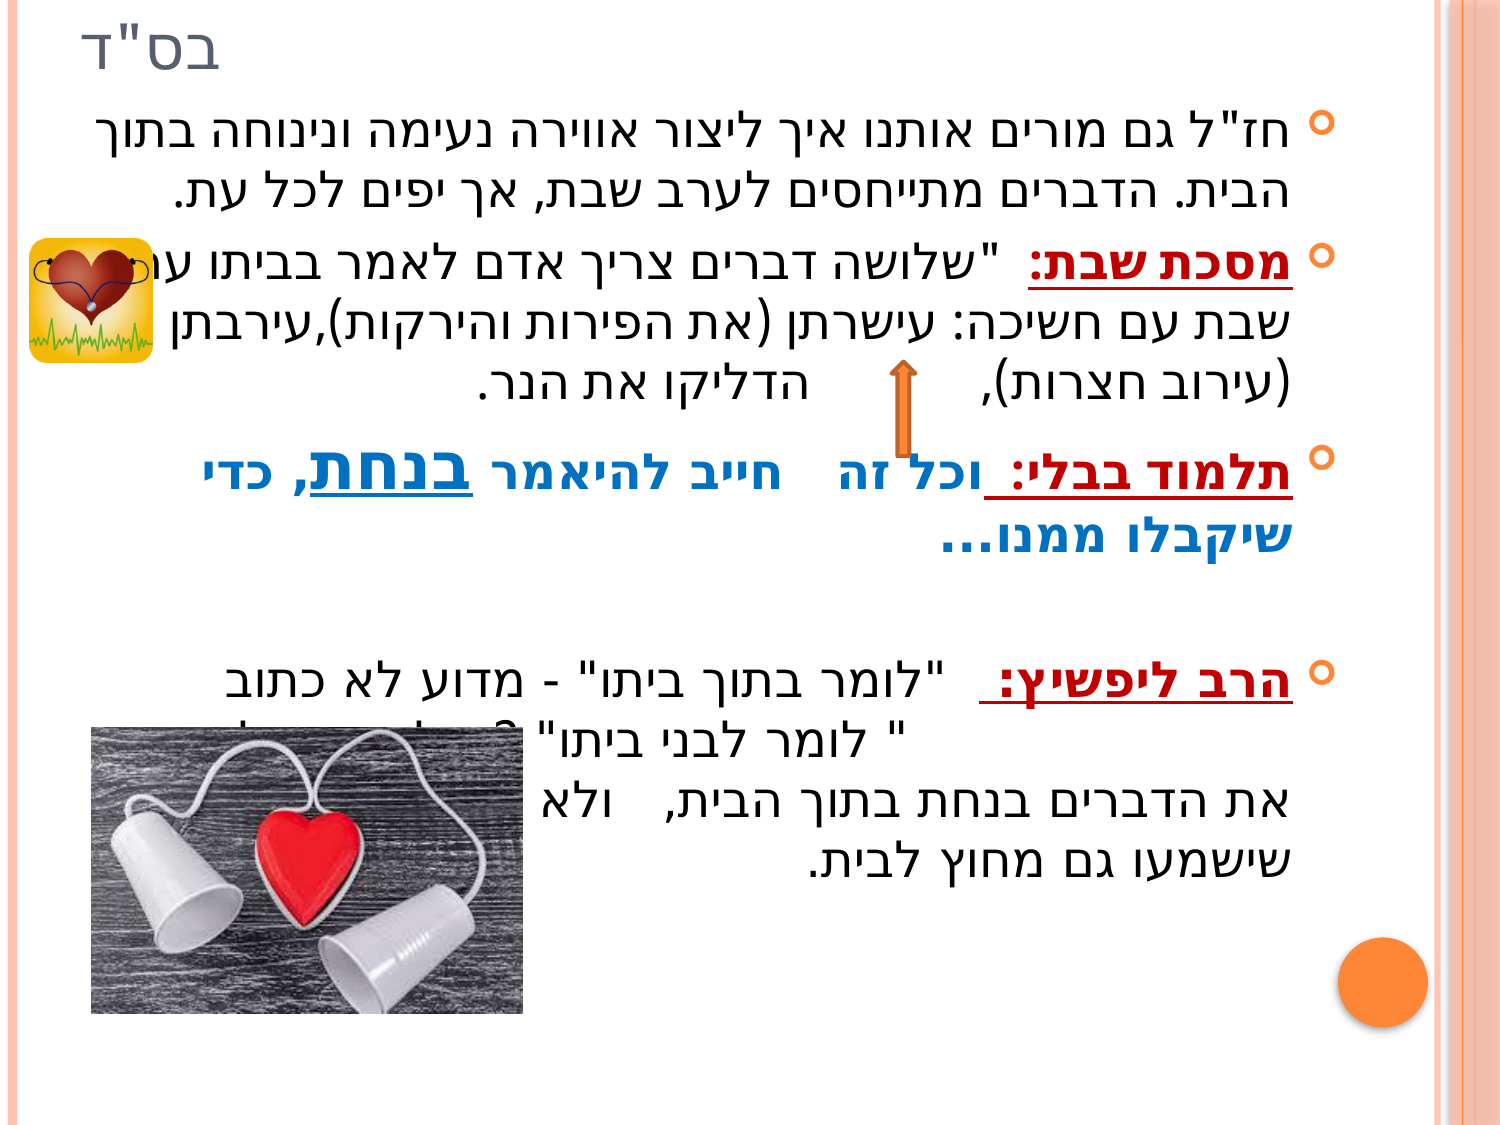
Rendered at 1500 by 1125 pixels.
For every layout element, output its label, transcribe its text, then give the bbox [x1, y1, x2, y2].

list חז"ל גם מורים אותנו איך ליצור אווירה נעימה ונינוחה בתוך הבית. הדברים מתייחסים לערב שבת, אך יפים לכל עת. מסכת שבת: "שלושה דברים צריך אדם לאמר בביתו ערב שבת עם חשיכה: עישרתן (את הפירות והירקות),עירבתן (עירוב חצרות), הדליקו את הנר. תלמוד בבלי: וכל זה חייב להיאמר בנחת, כדי שיקבלו ממנו... הרב ליפשיץ: "לומר בתוך ביתו" - מדוע לא כתוב " לומר לבני ביתו" ? אלא שיש לומר את הדברים בנחת בתוך הבית, ולא לומר בקול רם שישמעו גם מחוץ לבית. [75, 90, 1353, 1062]
title בס"ד [64, 0, 1290, 90]
picture [28, 238, 154, 363]
text_box [889, 359, 918, 459]
picture [90, 727, 523, 1015]
